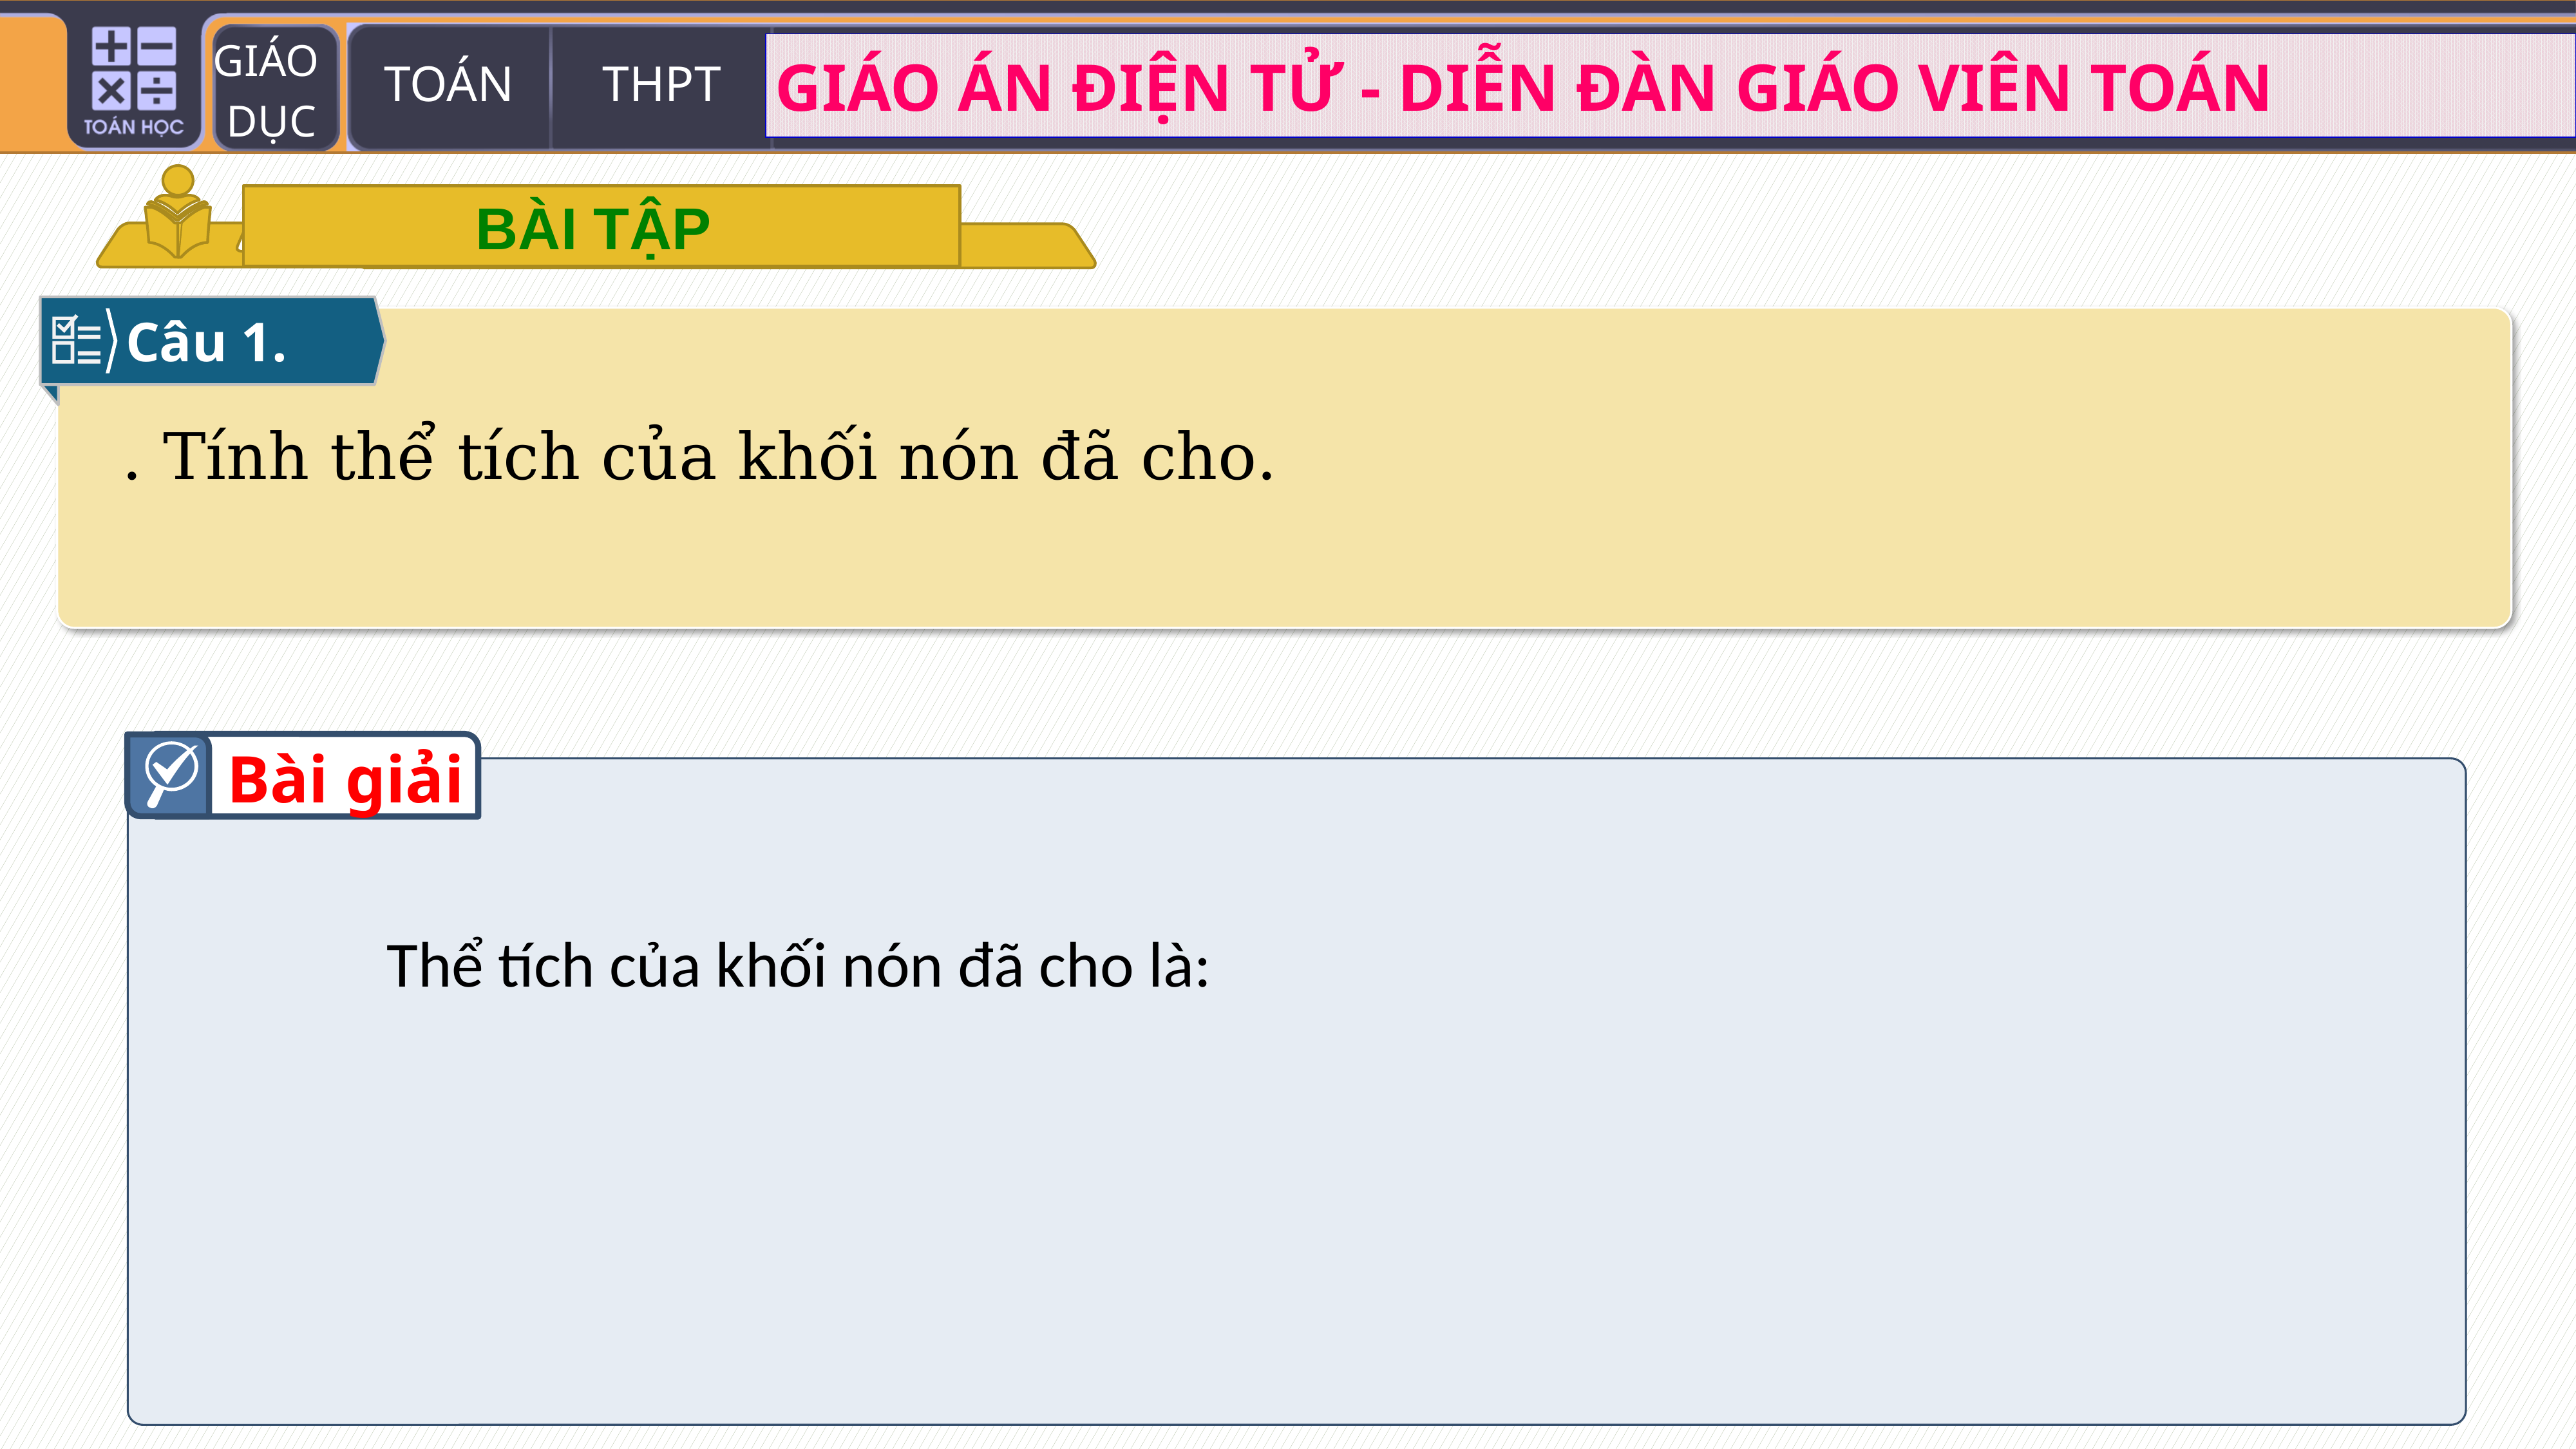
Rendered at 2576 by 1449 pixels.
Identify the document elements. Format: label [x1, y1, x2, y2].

text_box [40, 296, 2512, 629]
text_box [127, 733, 2467, 1425]
text_box [95, 165, 1097, 269]
